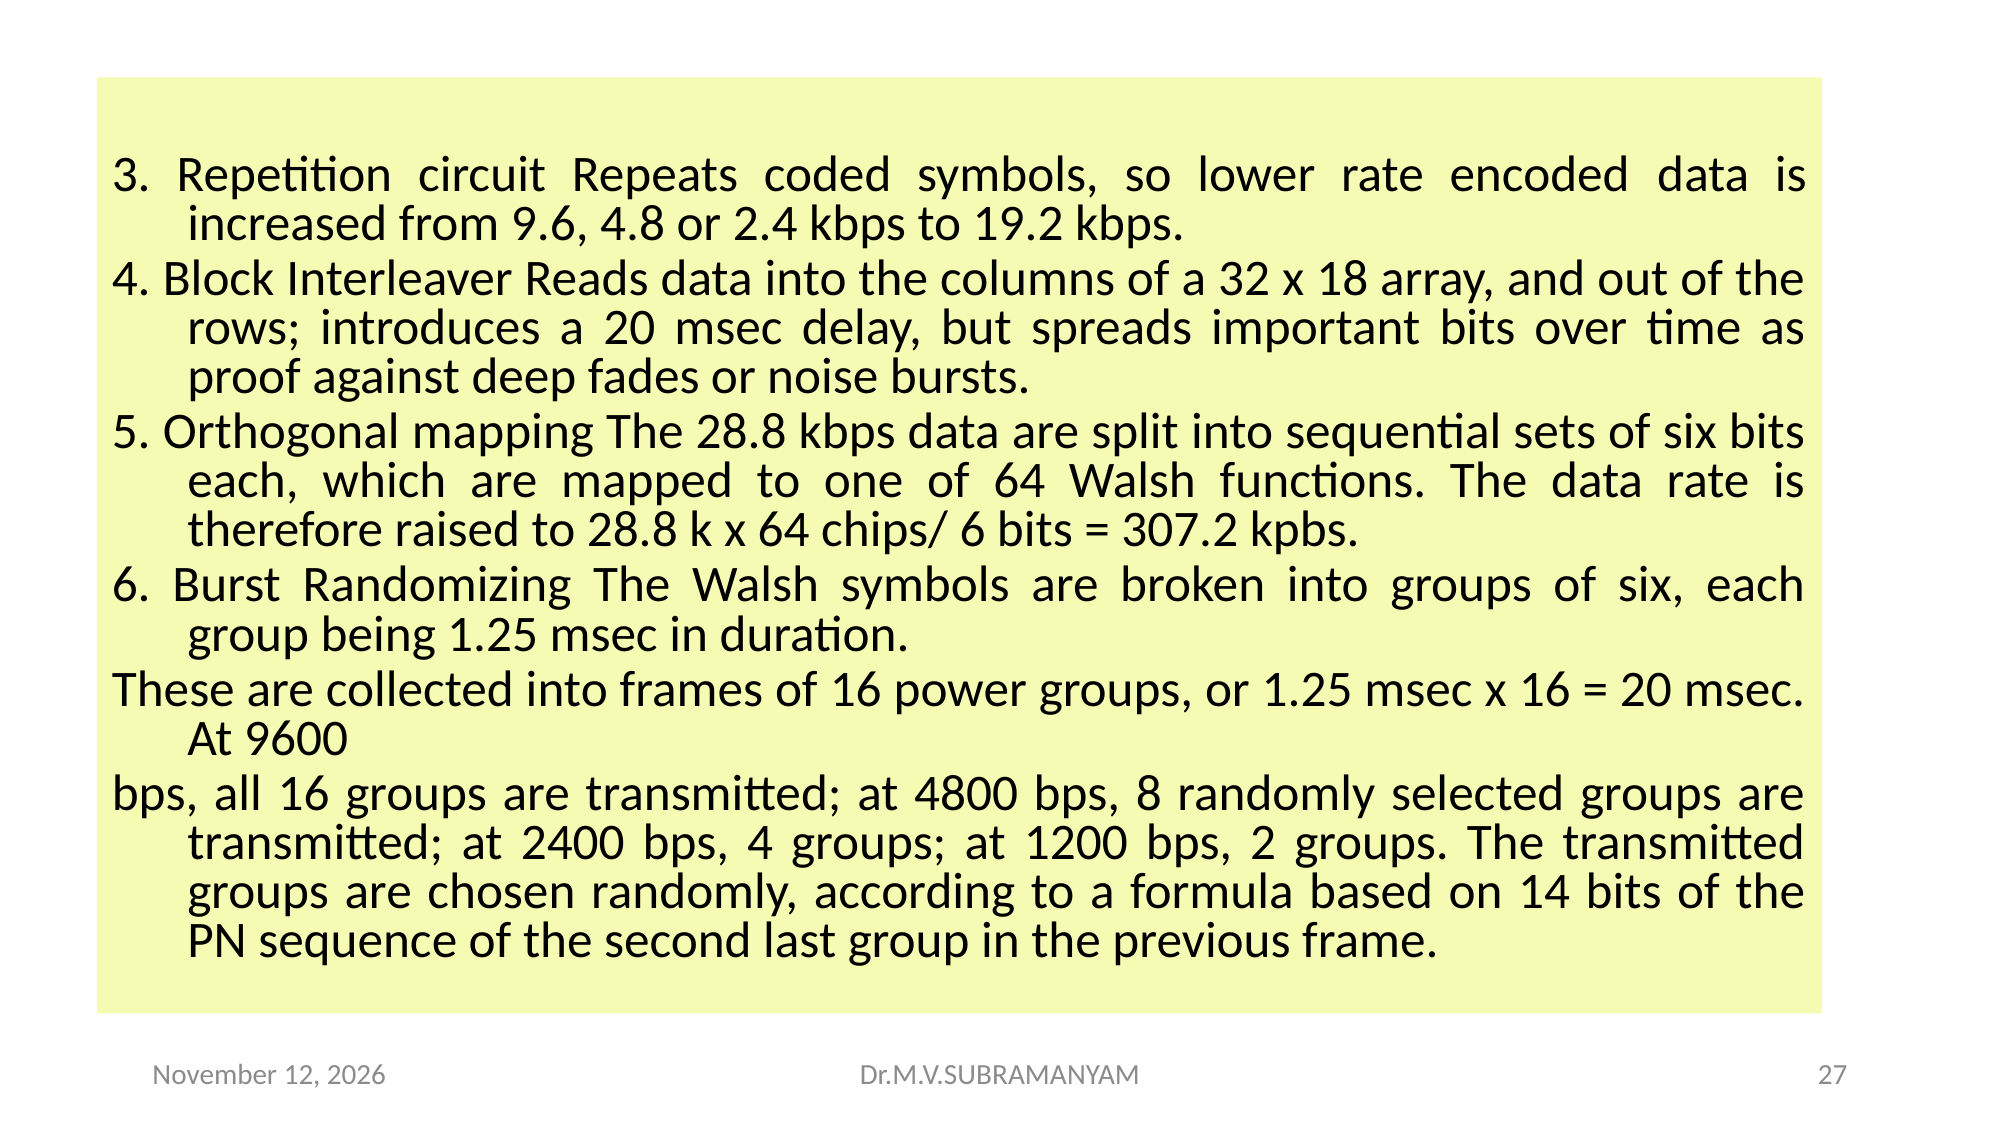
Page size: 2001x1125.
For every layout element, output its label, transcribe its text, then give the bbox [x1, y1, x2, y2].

list 3. Repetition circuit Repeats coded symbols, so lower rate encoded data is increased from 9.6, 4.8 or 2.4 kbps to 19.2 kbps. 4. Block Interleaver Reads data into the columns of a 32 x 18 array, and out of the rows; introduces a 20 msec delay, but spreads important bits over time as proof against deep fades or noise bursts. 5. Orthogonal mapping The 28.8 kbps data are split into sequential sets of six bits each, which are mapped to one of 64 Walsh functions. The data rate is therefore raised to 28.8 k x 64 chips/ 6 bits = 307.2 kpbs. 6. Burst Randomizing The Walsh symbols are broken into groups of six, each group being 1.25 msec in duration. These are collected into frames of 16 power groups, or 1.25 msec x 16 = 20 msec. At 9600 bps, all 16 groups are transmitted; at 4800 bps, 8 randomly selected groups are transmitted; at 2400 bps, 4 groups; at 1200 bps, 2 groups. The transmitted groups are chosen randomly, according to a formula based on 14 bits of the PN sequence of the second last group in the previous frame. [96, 77, 1822, 1014]
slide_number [137, 1042, 588, 1103]
slide_number 27 [1412, 1042, 1863, 1103]
footer Dr.M.V.SUBRAMANYAM [662, 1042, 1338, 1103]
